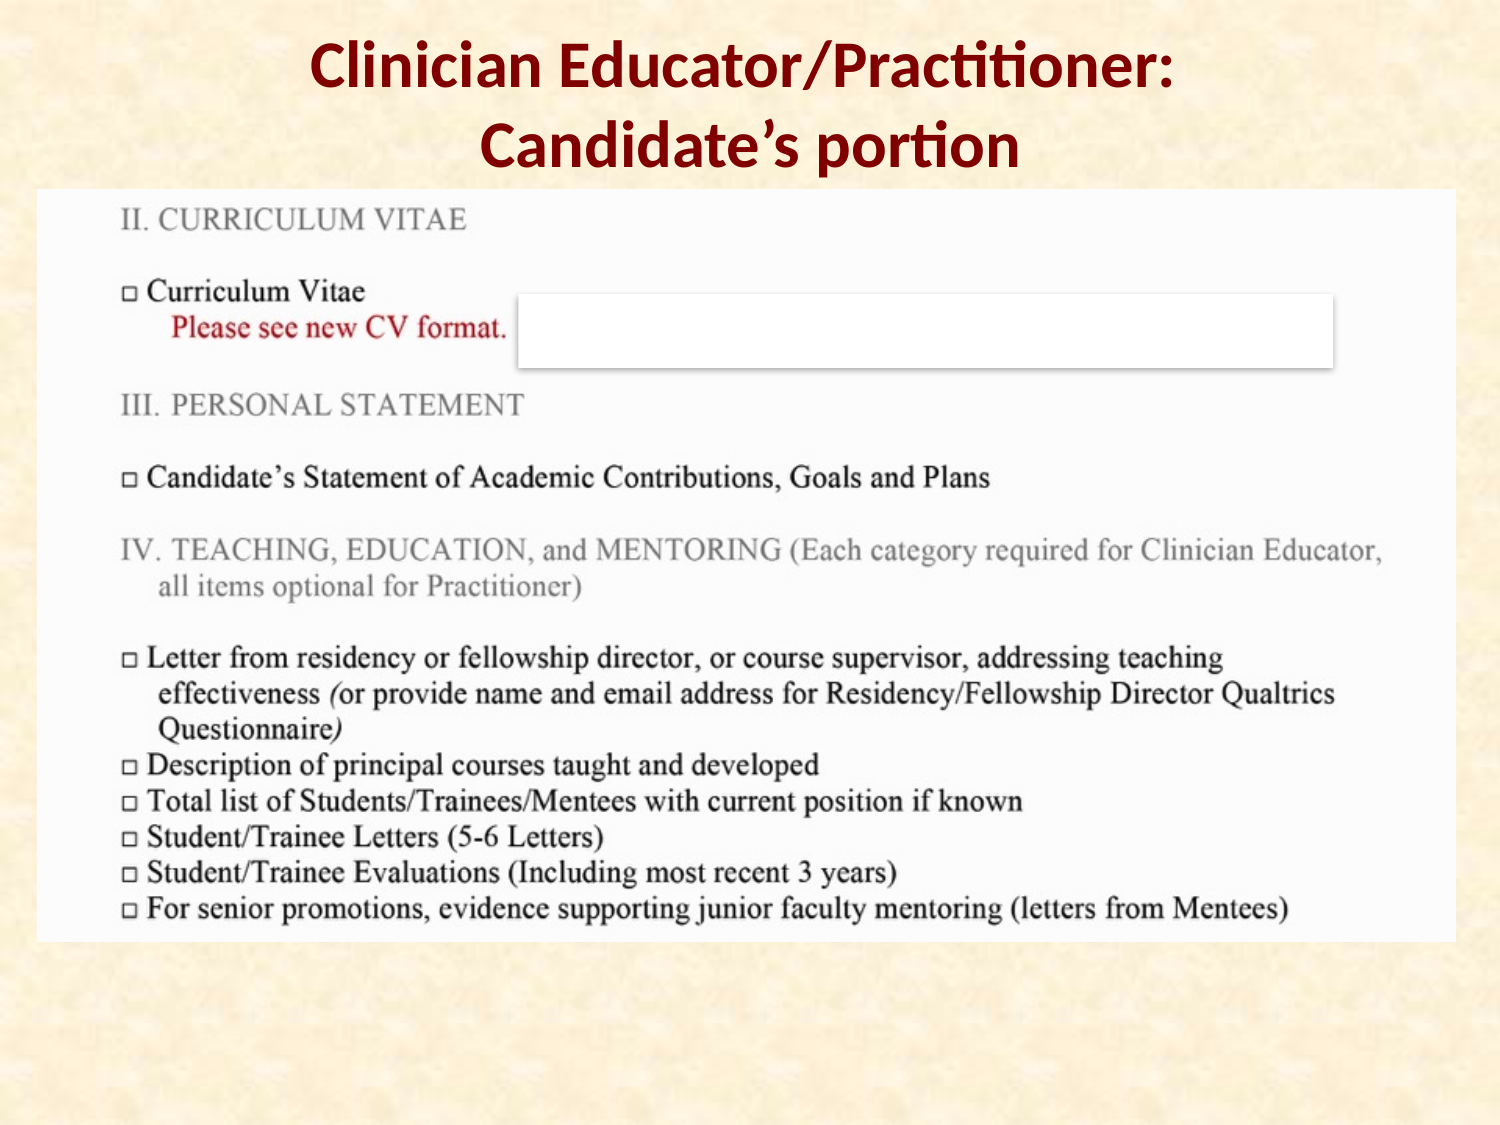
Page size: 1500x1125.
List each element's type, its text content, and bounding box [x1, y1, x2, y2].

picture [0, 0, 1500, 1125]
text_box Clinician Educator/Practitioner: Candidate’s portion [18, 13, 1484, 188]
